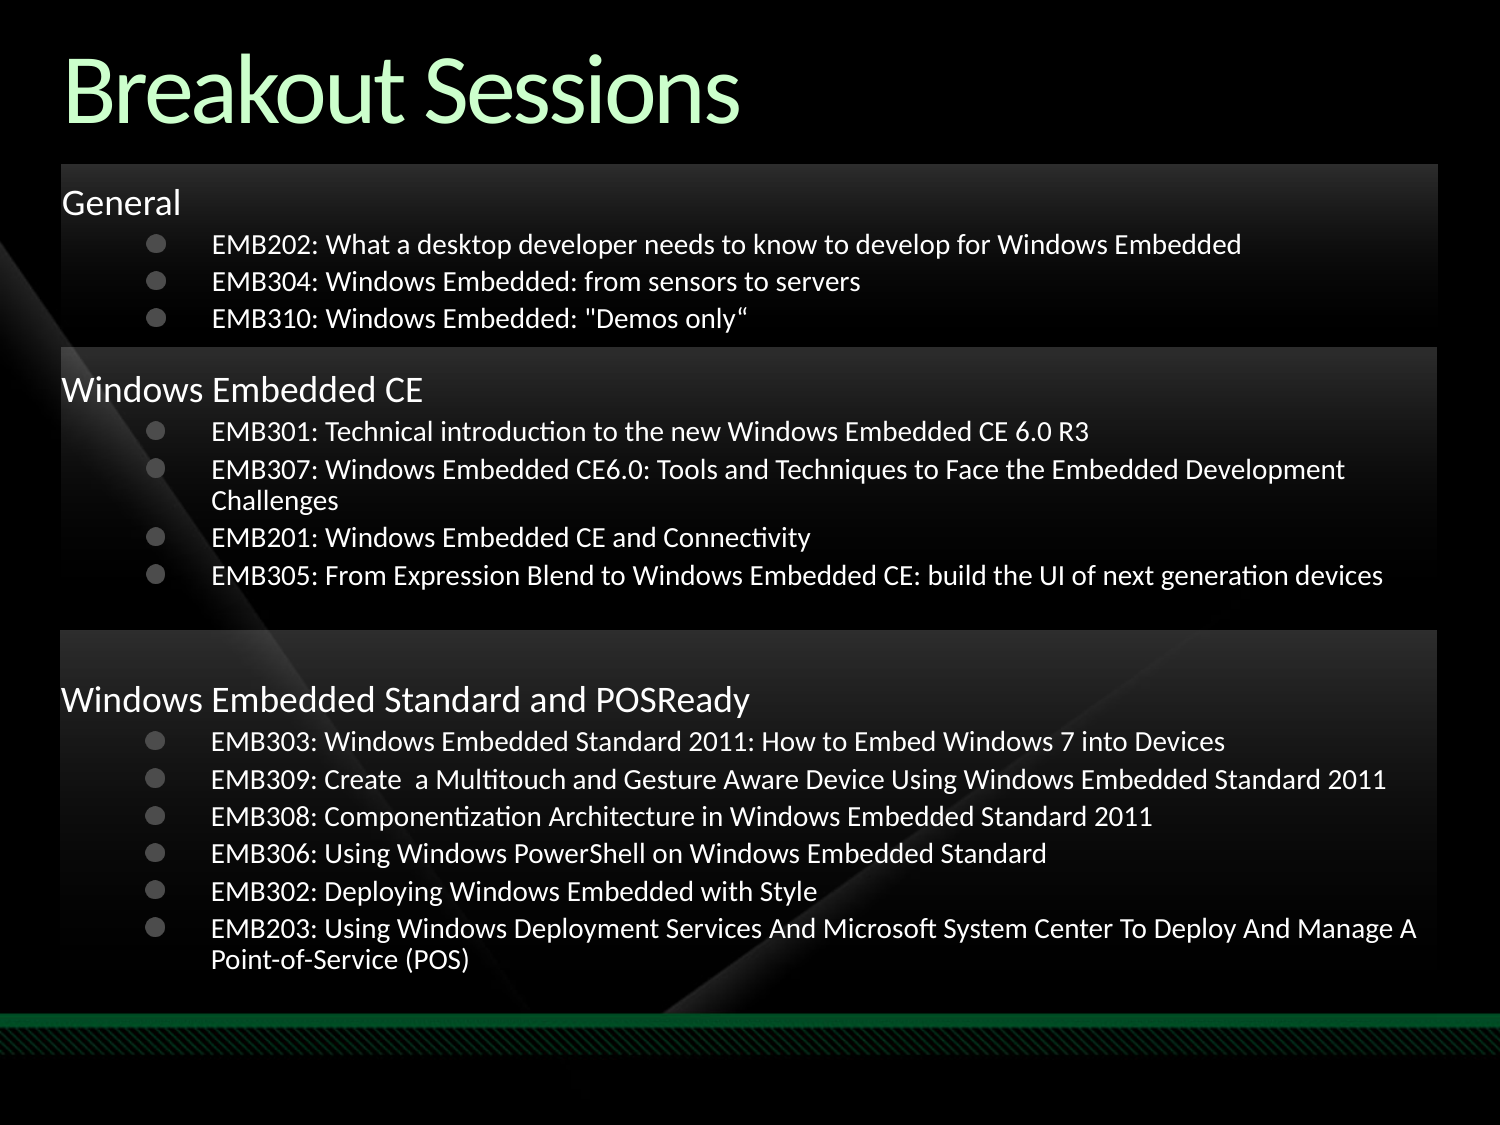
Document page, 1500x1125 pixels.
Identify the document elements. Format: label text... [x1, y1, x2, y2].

list Windows Embedded CE EMB301: Technical introduction to the new Windows Embedded CE 6.0 R3 EMB307: Windows Embedded CE6.0: Tools and Techniques to Face the Embedded Development Challenges EMB201: Windows Embedded CE and Connectivity EMB305: From Expression Blend to Windows Embedded CE: build the UI of next generation devices [61, 355, 1438, 615]
picture [0, 0, 1500, 1125]
list Windows Embedded Standard and POSReady EMB303: Windows Embedded Standard 2011: How to Embed Windows 7 into Devices EMB309: Create a Multitouch and Gesture Aware Device Using Windows Embedded Standard 2011 EMB308: Componentization Architecture in Windows Embedded Standard 2011 EMB306: Using Windows PowerShell on Windows Embedded Standard EMB302: Deploying Windows Embedded with Style EMB203: Using Windows Deployment Services And Microsoft System Center To Deploy And Manage A Point-of-Service (POS) [60, 630, 1437, 1026]
title Breakout Sessions [62, 37, 1437, 147]
list General EMB202: What a desktop developer needs to know to develop for Windows Embedded EMB304: Windows Embedded: from sensors to servers EMB310: Windows Embedded: "Demos only“ [61, 164, 1438, 355]
